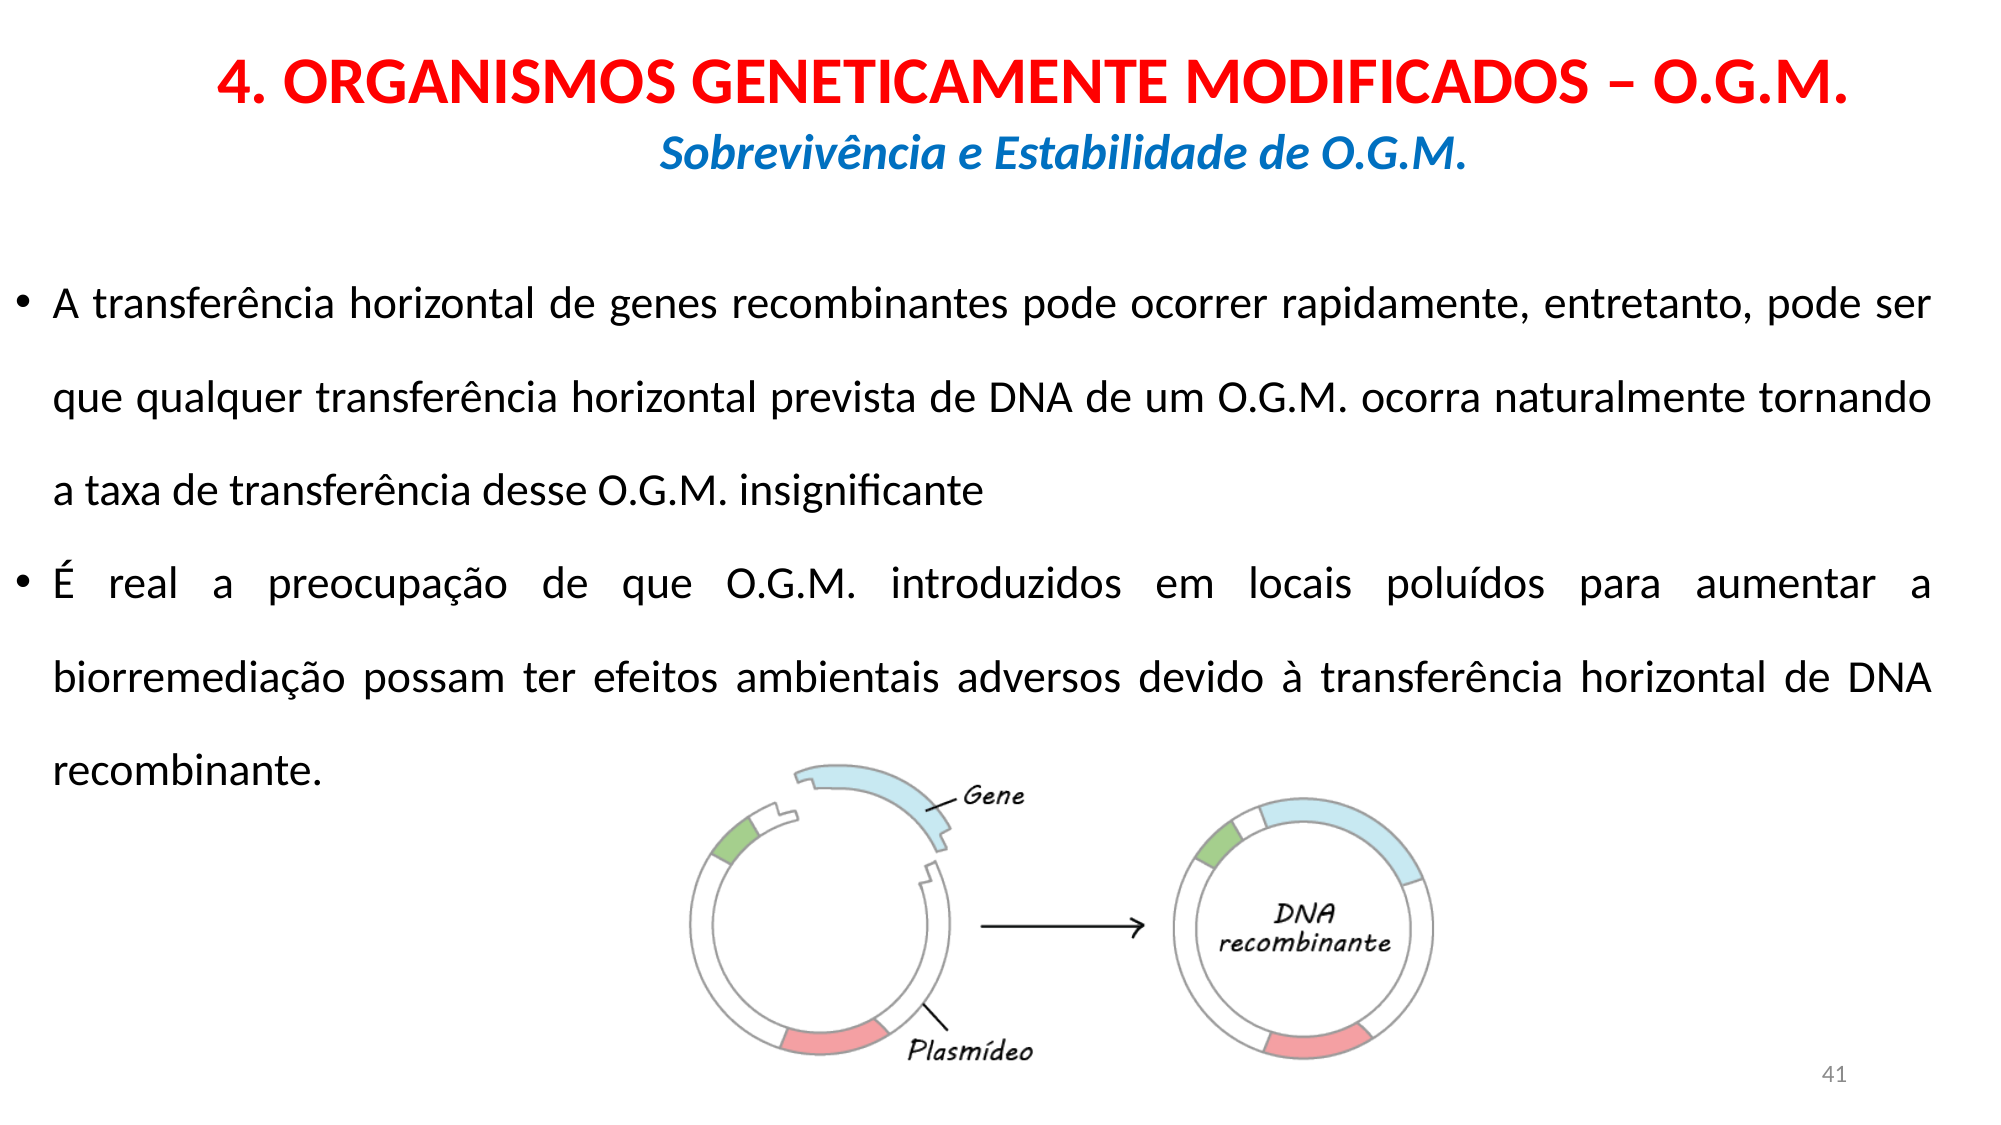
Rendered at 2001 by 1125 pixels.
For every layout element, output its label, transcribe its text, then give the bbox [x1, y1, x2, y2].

list A transferência horizontal de genes recombinantes pode ocorrer rapidamente, entretanto, pode ser que qualquer transferência horizontal prevista de DNA de um O.G.M. ocorra naturalmente tornando a taxa de transferência desse O.G.M. insignificante É real a preocupação de que O.G.M. introduzidos em locais poluídos para aumentar a biorremediação possam ter efeitos ambientais adversos devido à transferência horizontal de DNA recombinante. [0, 227, 1949, 941]
text_box 4. ORGANISMOS GENETICAMENTE MODIFICADOS – O.G.M. [202, 29, 1936, 124]
text_box Sobrevivência e Estabilidade de O.G.M. [645, 111, 1493, 187]
slide_number 41 [1412, 1042, 1863, 1103]
picture [553, 755, 1585, 1073]
